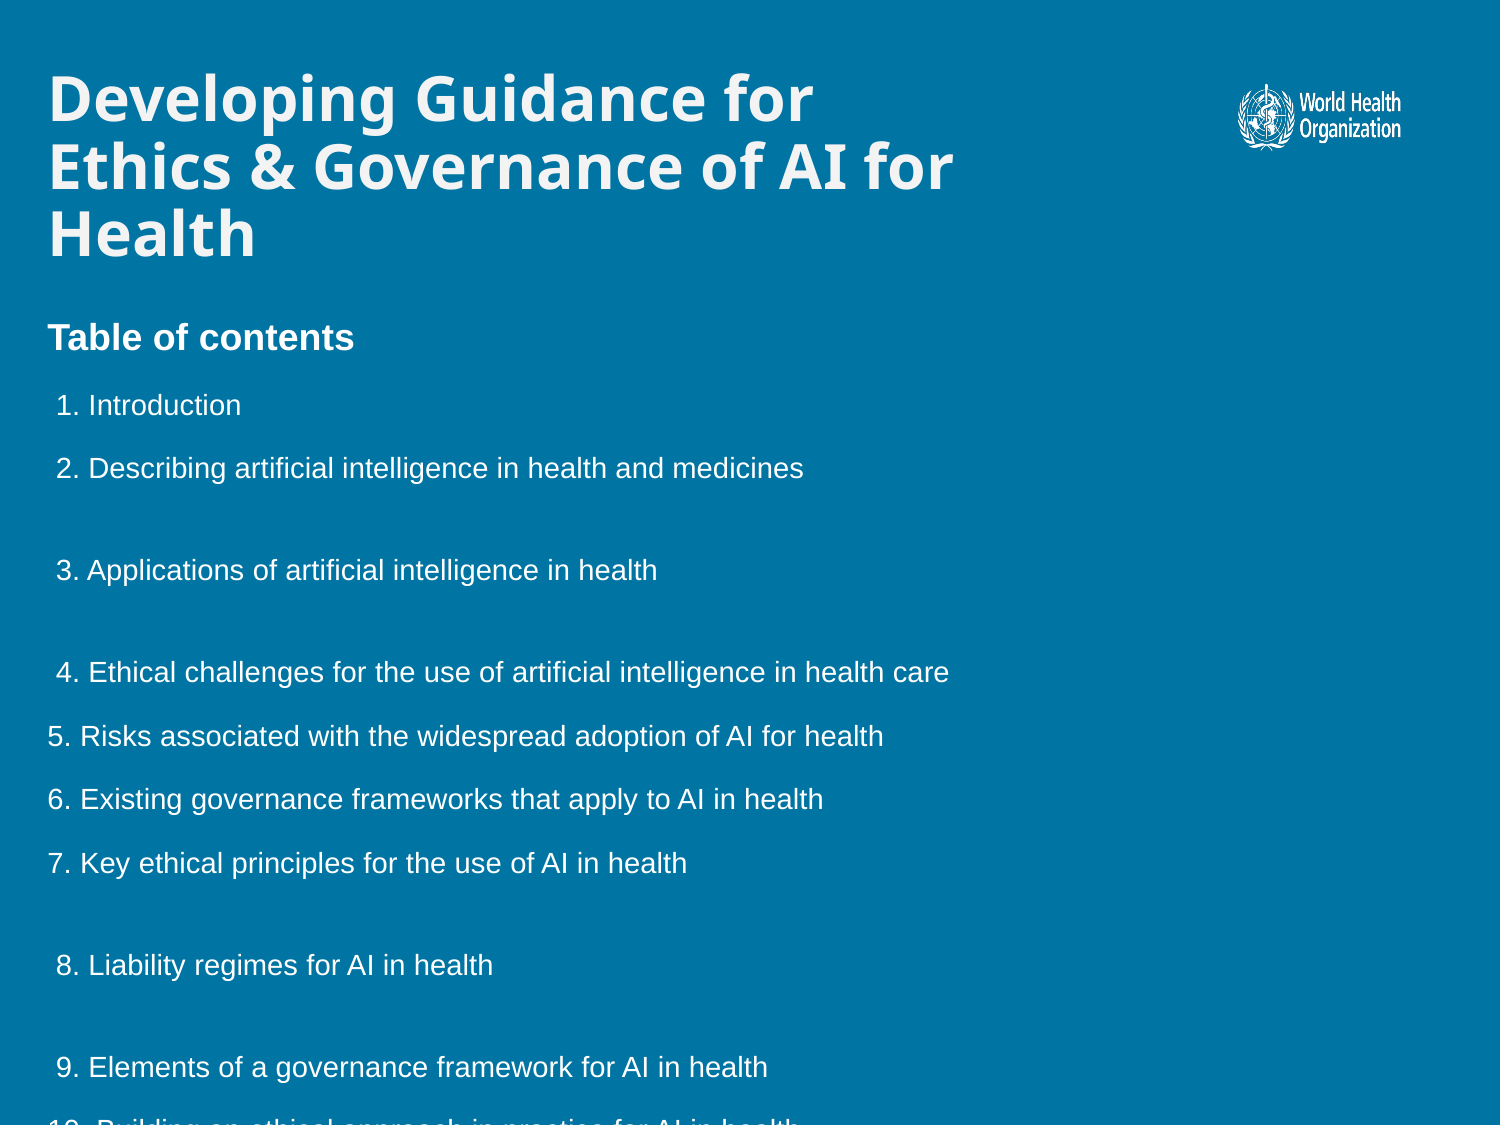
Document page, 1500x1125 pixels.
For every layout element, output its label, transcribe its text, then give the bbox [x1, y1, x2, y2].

picture [269, 961, 281, 972]
picture [672, 1062, 678, 1076]
title Developing Guidance for Ethics & Governance of AI for Health [44, 175, 1049, 271]
list Table of contents 1. Introduction 2. Describing artificial intelligence in health and medicines 3. Applications of artificial intelligence in health 4. Ethical challenges for the use of artificial intelligence in health care 5. Risks associated with the widespread adoption of AI for health 6. Existing governance frameworks that apply to AI in health 7. Key ethical principles for the use of AI in health 8. Liability regimes for AI in health 9. Elements of a governance framework for AI in health 10. Building an ethical approach in practice for AI in health Annex: Checklists for ethical use and oversight of AI in health: Designers, MoH, health care providers [44, 308, 1427, 817]
picture [356, 1062, 363, 1076]
picture [865, 142, 889, 175]
picture [303, 87, 312, 120]
picture [155, 155, 164, 175]
picture [167, 87, 198, 121]
picture [418, 76, 454, 121]
picture [414, 155, 428, 175]
picture [1322, 98, 1330, 110]
picture [433, 155, 464, 175]
picture [527, 853, 534, 872]
picture [414, 1063, 426, 1074]
picture [626, 859, 638, 870]
picture [745, 1059, 751, 1076]
picture [432, 859, 444, 870]
picture [96, 87, 127, 121]
picture [53, 145, 78, 175]
picture [1239, 107, 1245, 116]
picture [522, 74, 553, 121]
picture [397, 960, 403, 974]
picture [725, 74, 749, 120]
picture [1284, 127, 1290, 138]
picture [141, 859, 153, 872]
picture [50, 853, 61, 857]
picture [114, 960, 125, 974]
picture [223, 87, 255, 121]
picture [679, 858, 685, 872]
picture [696, 1062, 703, 1076]
picture [360, 155, 392, 175]
picture [138, 1062, 144, 1076]
picture [561, 1056, 569, 1076]
picture [326, 860, 339, 872]
picture [540, 155, 568, 175]
picture [335, 165, 352, 175]
picture [664, 856, 670, 873]
picture [147, 1062, 152, 1076]
picture [487, 860, 500, 872]
picture [116, 1064, 129, 1076]
picture [325, 1063, 337, 1076]
picture [250, 960, 256, 974]
picture [373, 861, 377, 872]
picture [673, 87, 704, 121]
picture [325, 961, 329, 974]
picture [83, 854, 91, 872]
picture [382, 859, 386, 872]
picture [188, 1061, 194, 1077]
picture [53, 77, 89, 120]
picture [277, 1065, 281, 1076]
picture [307, 955, 314, 974]
picture [791, 87, 812, 120]
picture [91, 1057, 106, 1076]
picture [316, 144, 351, 175]
picture [543, 861, 558, 872]
picture [1382, 92, 1400, 111]
picture [741, 142, 765, 175]
picture [562, 87, 591, 121]
picture [361, 87, 392, 135]
picture [543, 1065, 547, 1076]
picture [252, 144, 293, 175]
picture [461, 1064, 468, 1076]
picture [500, 155, 531, 175]
picture [1340, 124, 1347, 137]
picture [1333, 92, 1338, 111]
picture [826, 145, 845, 175]
picture [432, 961, 444, 972]
picture [229, 1065, 233, 1076]
picture [66, 1058, 70, 1073]
picture [497, 1063, 509, 1074]
picture [222, 960, 229, 974]
picture [931, 155, 952, 175]
picture [1241, 125, 1249, 138]
picture [785, 145, 816, 175]
picture [703, 155, 735, 175]
picture [438, 1057, 444, 1076]
picture [157, 1063, 169, 1076]
picture [707, 1063, 719, 1074]
picture [322, 87, 353, 120]
picture [99, 1120, 112, 1125]
picture [473, 860, 484, 872]
picture [130, 87, 163, 120]
picture [421, 960, 428, 974]
picture [1352, 93, 1370, 111]
picture [407, 855, 413, 872]
picture [472, 155, 493, 175]
picture [750, 87, 782, 121]
picture [101, 860, 114, 872]
picture [155, 142, 164, 150]
picture [521, 861, 525, 872]
picture [264, 87, 295, 135]
picture [464, 87, 495, 121]
picture [582, 1057, 589, 1076]
picture [602, 87, 633, 120]
picture [1305, 122, 1318, 137]
picture [453, 962, 460, 974]
picture [204, 155, 228, 175]
picture [1301, 119, 1307, 134]
picture [1313, 97, 1317, 108]
picture [625, 1068, 638, 1072]
picture [207, 860, 214, 872]
picture [478, 1062, 484, 1076]
picture [303, 74, 312, 82]
picture [84, 148, 106, 175]
picture [114, 142, 145, 175]
picture [1289, 102, 1293, 113]
picture [1248, 85, 1278, 134]
picture [505, 74, 514, 82]
picture [135, 960, 142, 974]
picture [206, 74, 215, 120]
picture [591, 858, 597, 872]
picture [399, 1065, 403, 1076]
picture [647, 860, 654, 872]
picture [258, 1064, 265, 1076]
picture [172, 155, 198, 175]
picture [91, 956, 103, 974]
picture [206, 961, 218, 972]
picture [1393, 124, 1400, 137]
picture [156, 856, 162, 873]
picture [650, 155, 681, 175]
picture [239, 858, 246, 870]
picture [890, 155, 922, 175]
picture [316, 963, 320, 974]
picture [505, 87, 514, 120]
picture [485, 960, 491, 974]
picture [579, 155, 610, 175]
picture [1319, 124, 1327, 143]
picture [618, 155, 644, 175]
picture [164, 958, 174, 975]
picture [641, 87, 667, 121]
picture [389, 1062, 395, 1076]
picture [1371, 121, 1379, 137]
picture [368, 1062, 379, 1076]
picture [395, 155, 410, 175]
picture [615, 858, 622, 872]
picture [364, 853, 371, 872]
picture [236, 1057, 242, 1076]
picture [724, 1062, 735, 1076]
picture [350, 966, 363, 970]
picture [120, 866, 125, 876]
picture [600, 1065, 604, 1076]
picture [470, 958, 476, 975]
